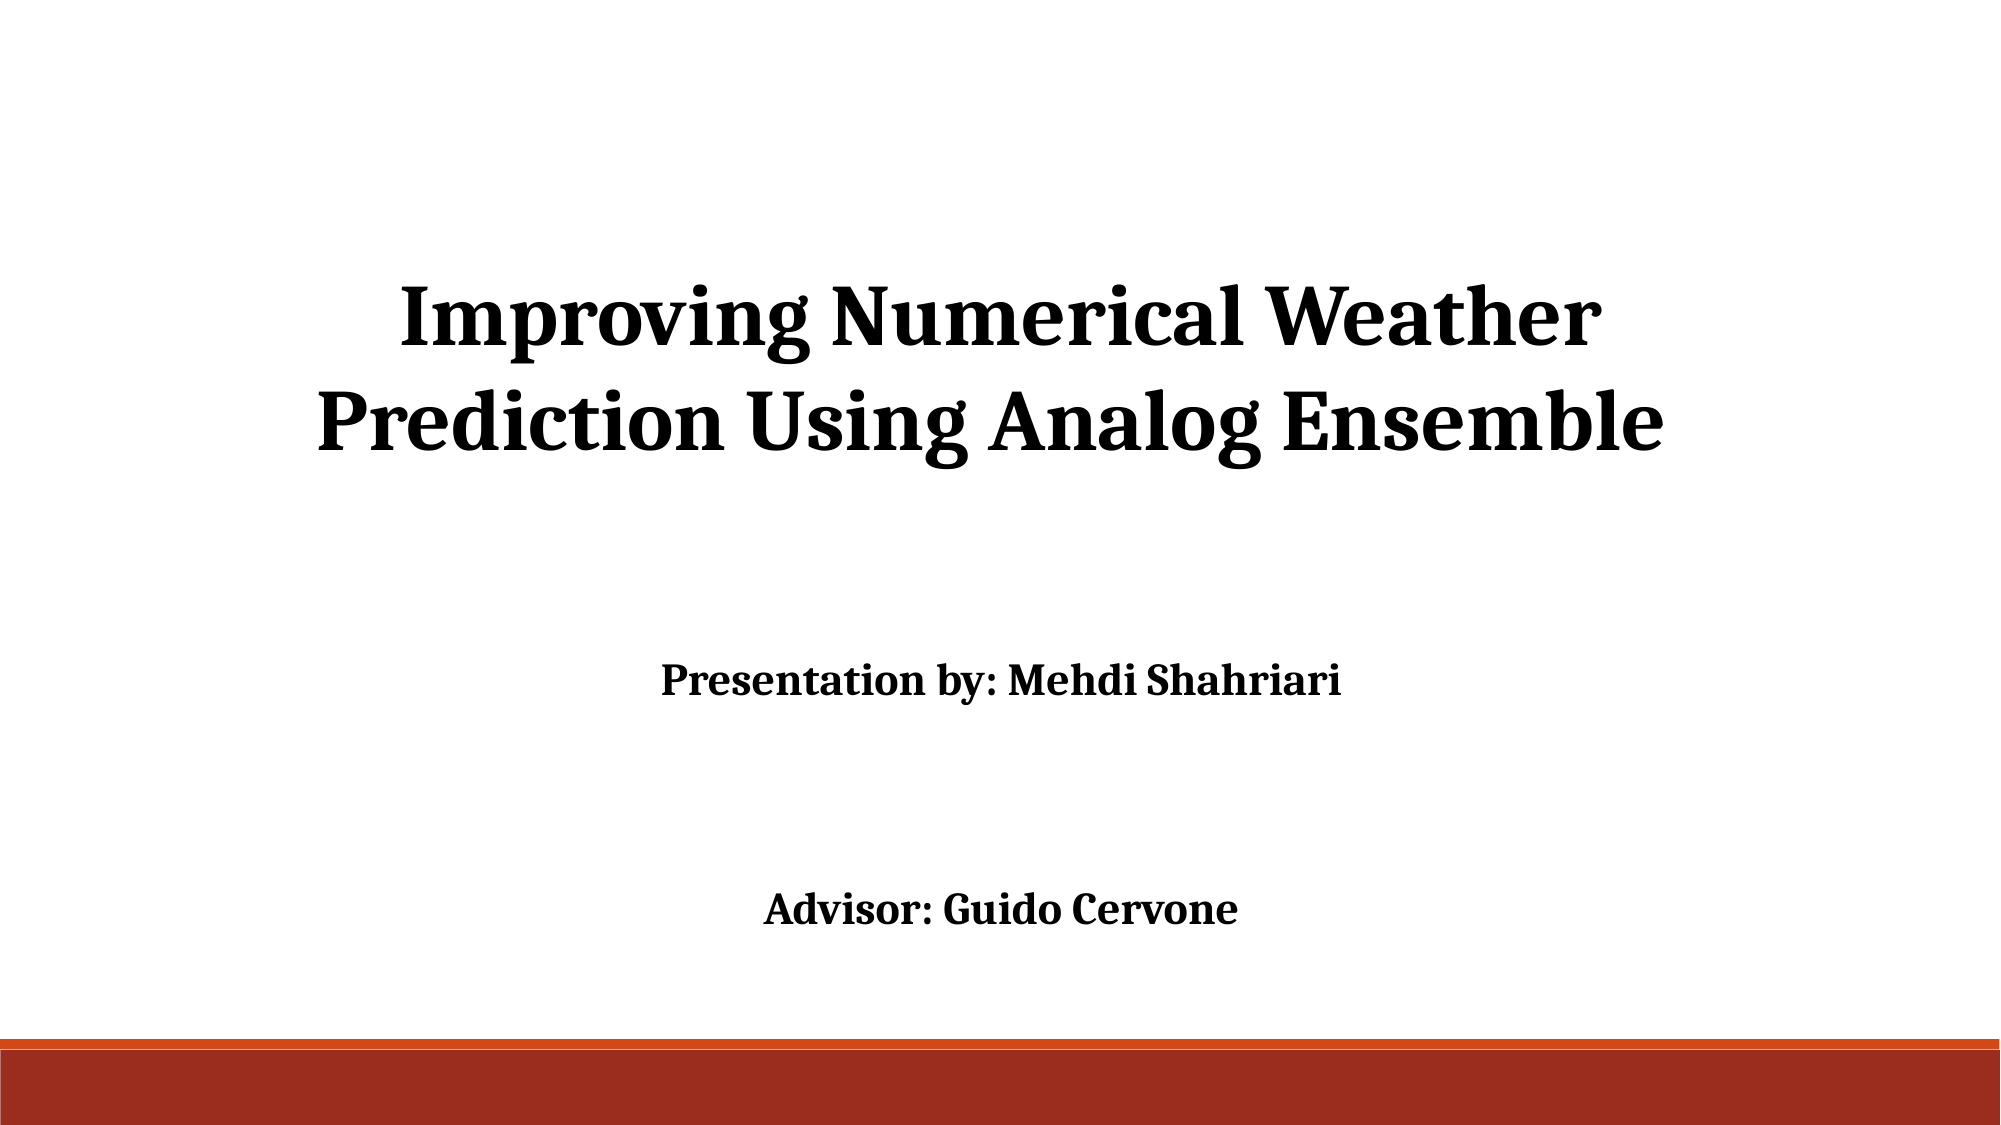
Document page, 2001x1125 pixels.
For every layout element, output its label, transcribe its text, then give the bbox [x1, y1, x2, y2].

text_box Advisor: Guido Cervone [748, 871, 1255, 942]
text_box Improving Numerical Weather Prediction Using Analog Ensemble [233, 250, 1770, 476]
text_box Presentation by: Mehdi Shahriari [646, 641, 1358, 712]
